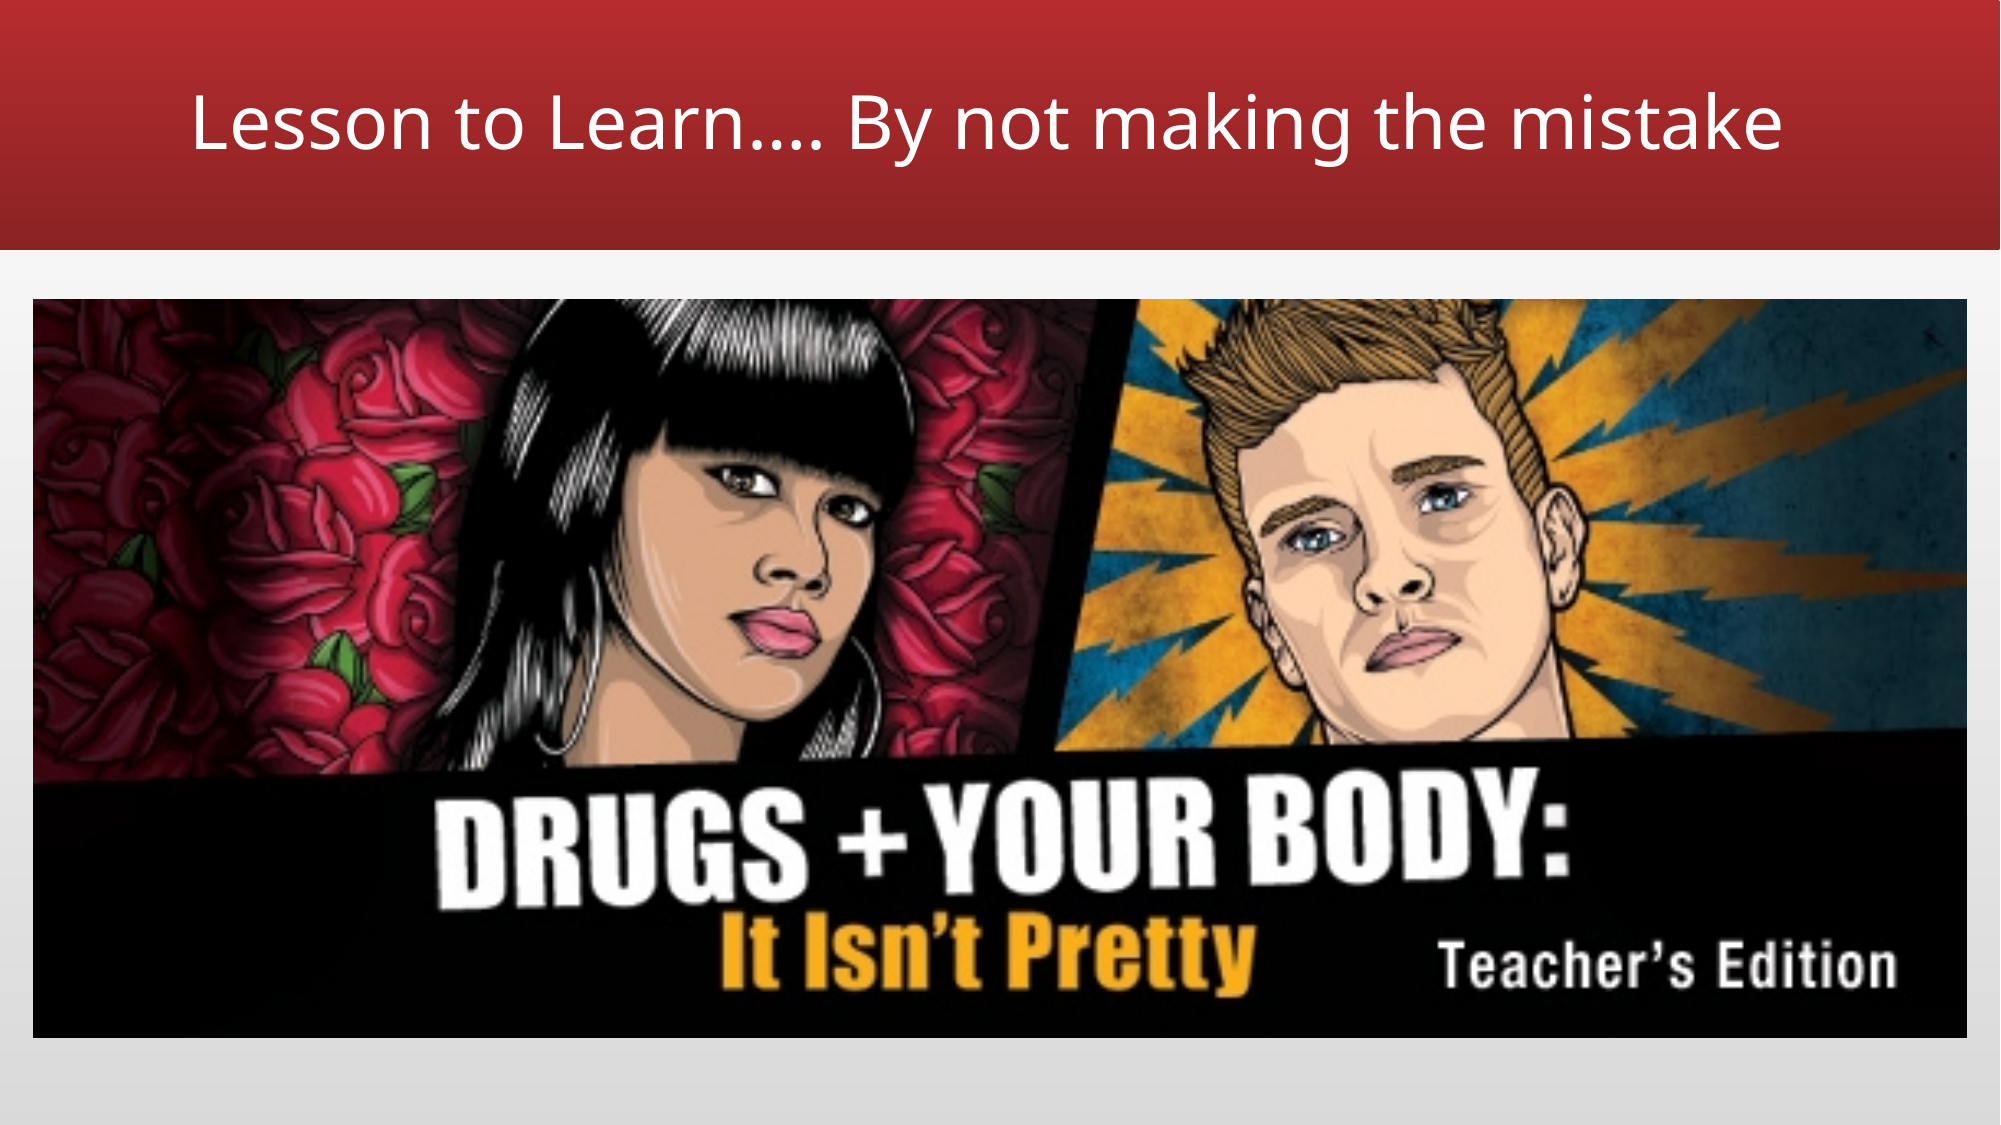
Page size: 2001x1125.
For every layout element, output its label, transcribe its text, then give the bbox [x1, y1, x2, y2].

picture [33, 299, 1967, 1038]
title Lesson to Learn…. By not making the mistake [174, 16, 1825, 234]
